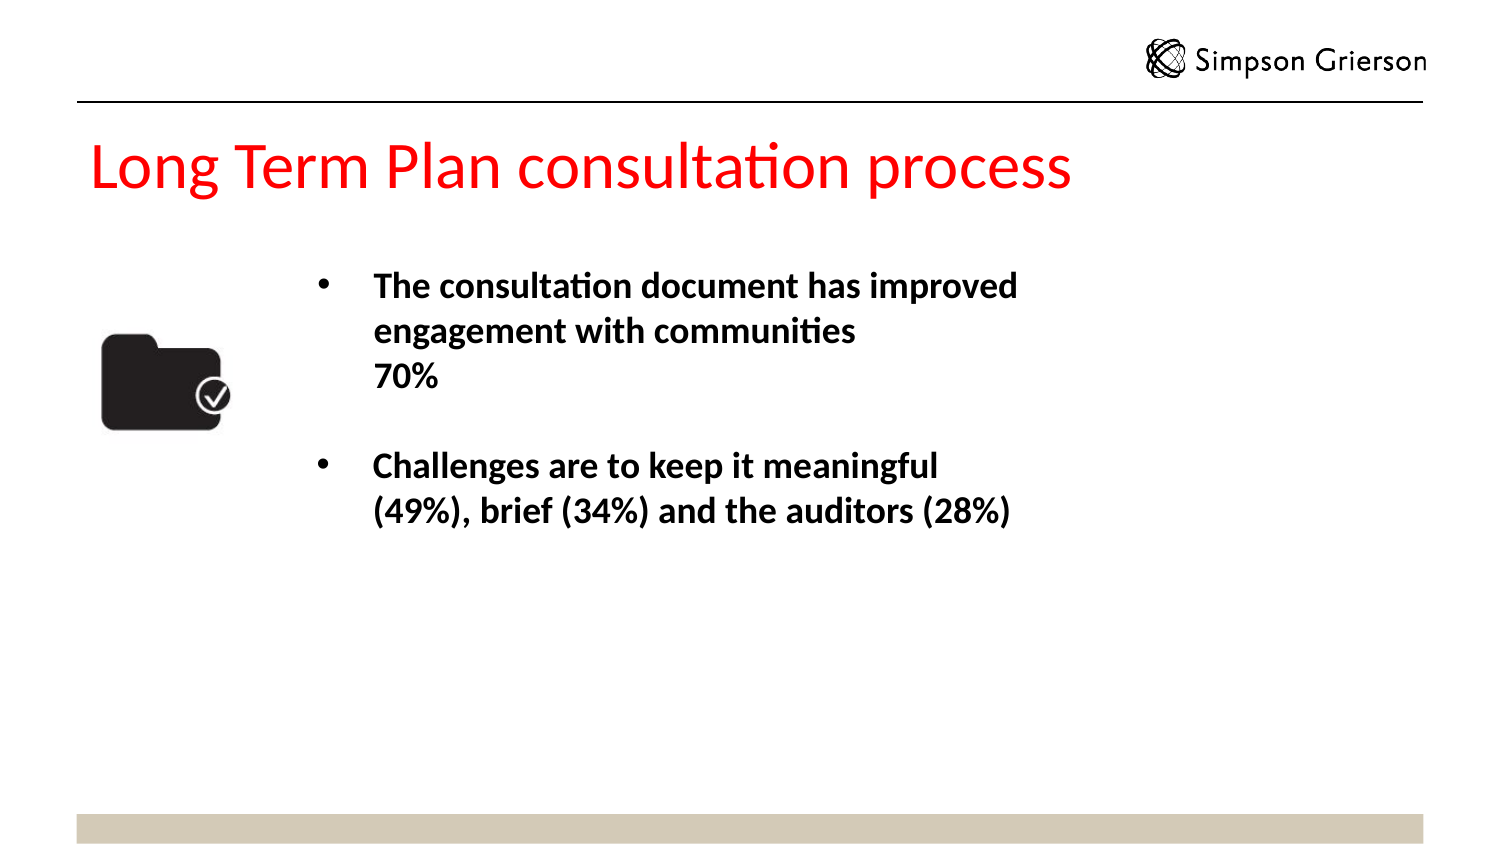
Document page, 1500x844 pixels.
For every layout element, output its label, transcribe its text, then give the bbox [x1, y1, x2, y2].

text_box Challenges are to keep it meaningful (49%), brief (34%) and the auditors (28%) [301, 433, 1058, 584]
picture [1146, 38, 1426, 79]
text_box The consultation document has improved engagement with communities 70% [302, 253, 1058, 404]
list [74, 303, 245, 490]
title Long Term Plan consultation process [75, 101, 1425, 221]
